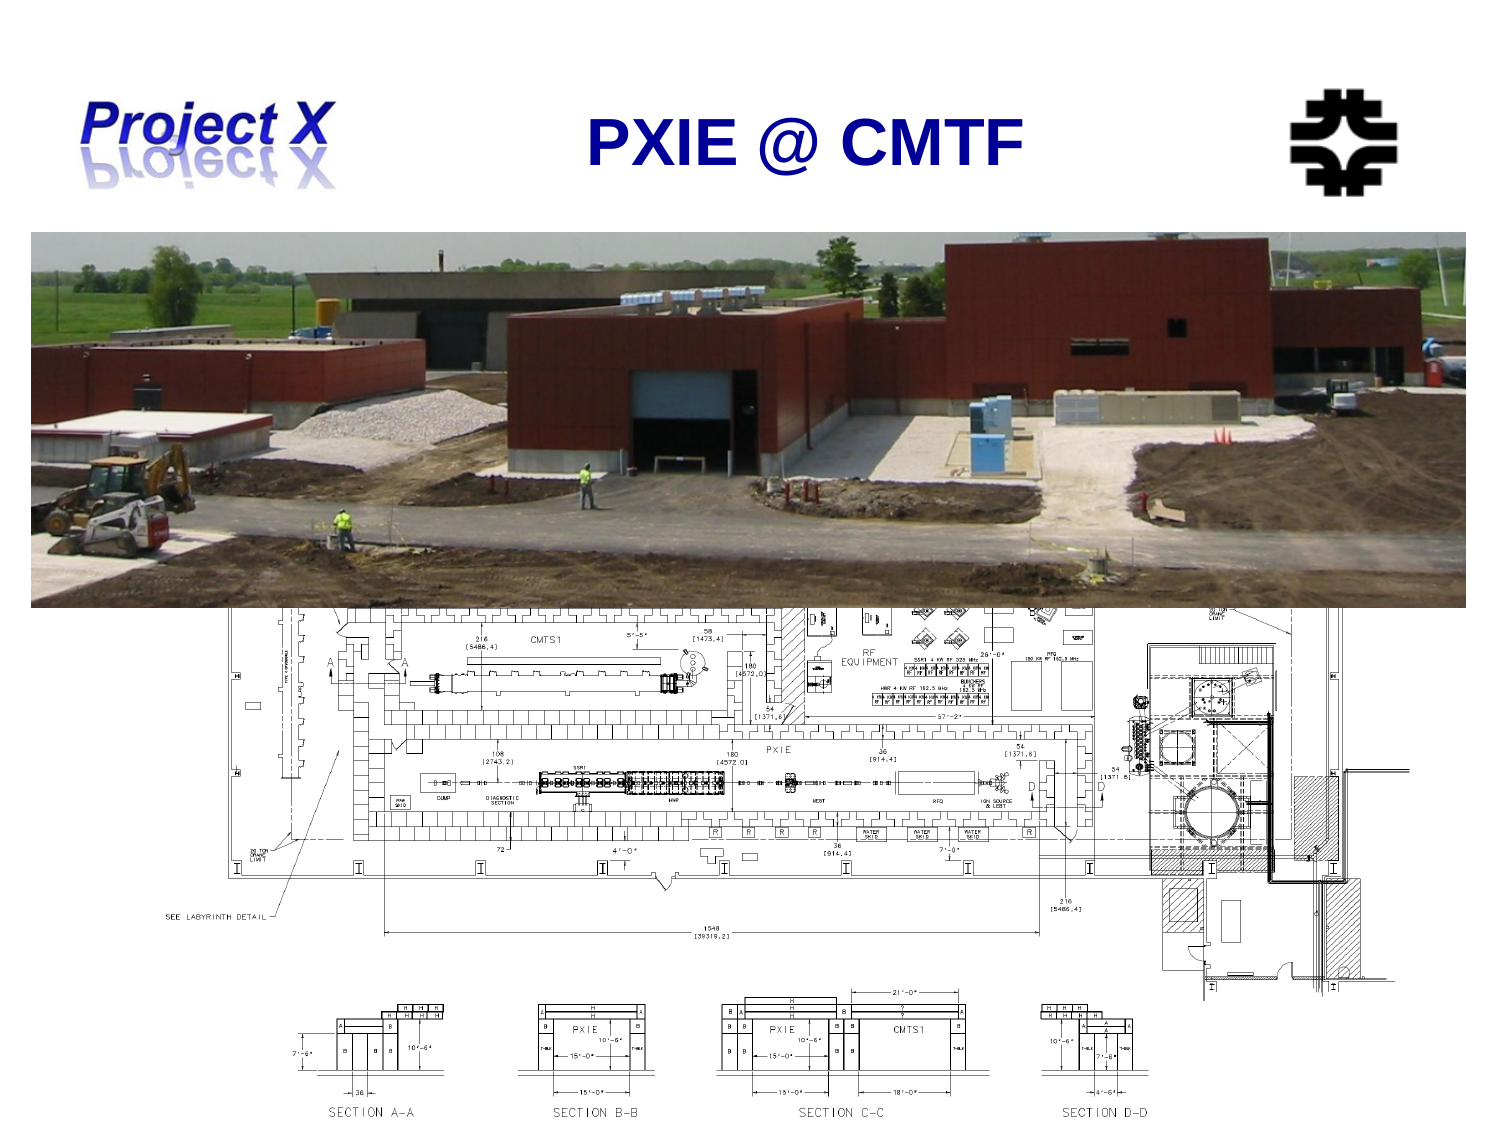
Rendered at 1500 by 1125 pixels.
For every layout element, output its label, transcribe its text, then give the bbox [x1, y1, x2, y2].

picture [1287, 87, 1400, 200]
picture [75, 99, 338, 194]
title PXIE @ CMTF [350, 45, 1263, 218]
picture [31, 219, 1466, 1125]
